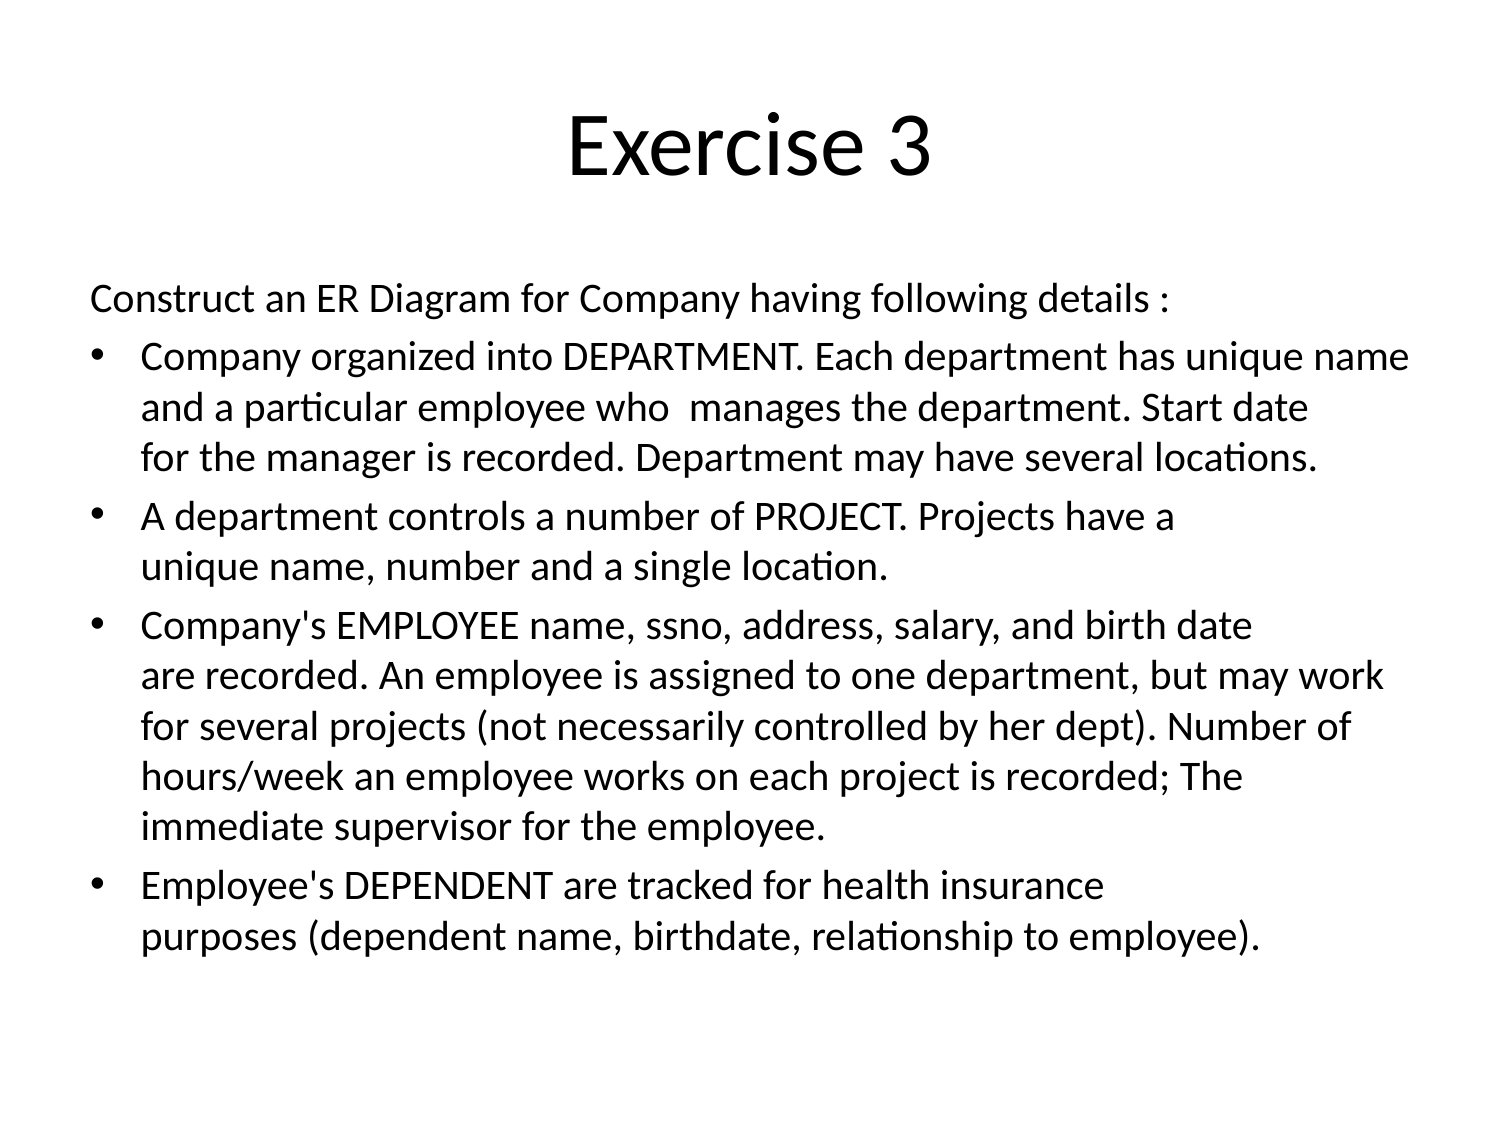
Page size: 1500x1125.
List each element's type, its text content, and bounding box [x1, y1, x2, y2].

list Construct an ER Diagram for Company having following details : Company organized into DEPARTMENT. Each department has unique name and a particular employee who manages the department. Start date for the manager is recorded. Department may have several locations. A department controls a number of PROJECT. Projects have a unique name, number and a single location. Company's EMPLOYEE name, ssno, address, salary, and birth date are recorded. An employee is assigned to one department, but may work for several projects (not necessarily controlled by her dept). Number of hours/week an employee works on each project is recorded; The immediate supervisor for the employee. Employee's DEPENDENT are tracked for health insurance purposes (dependent name, birthdate, relationship to employee). [75, 262, 1425, 1005]
title Exercise 3 [75, 45, 1425, 233]
